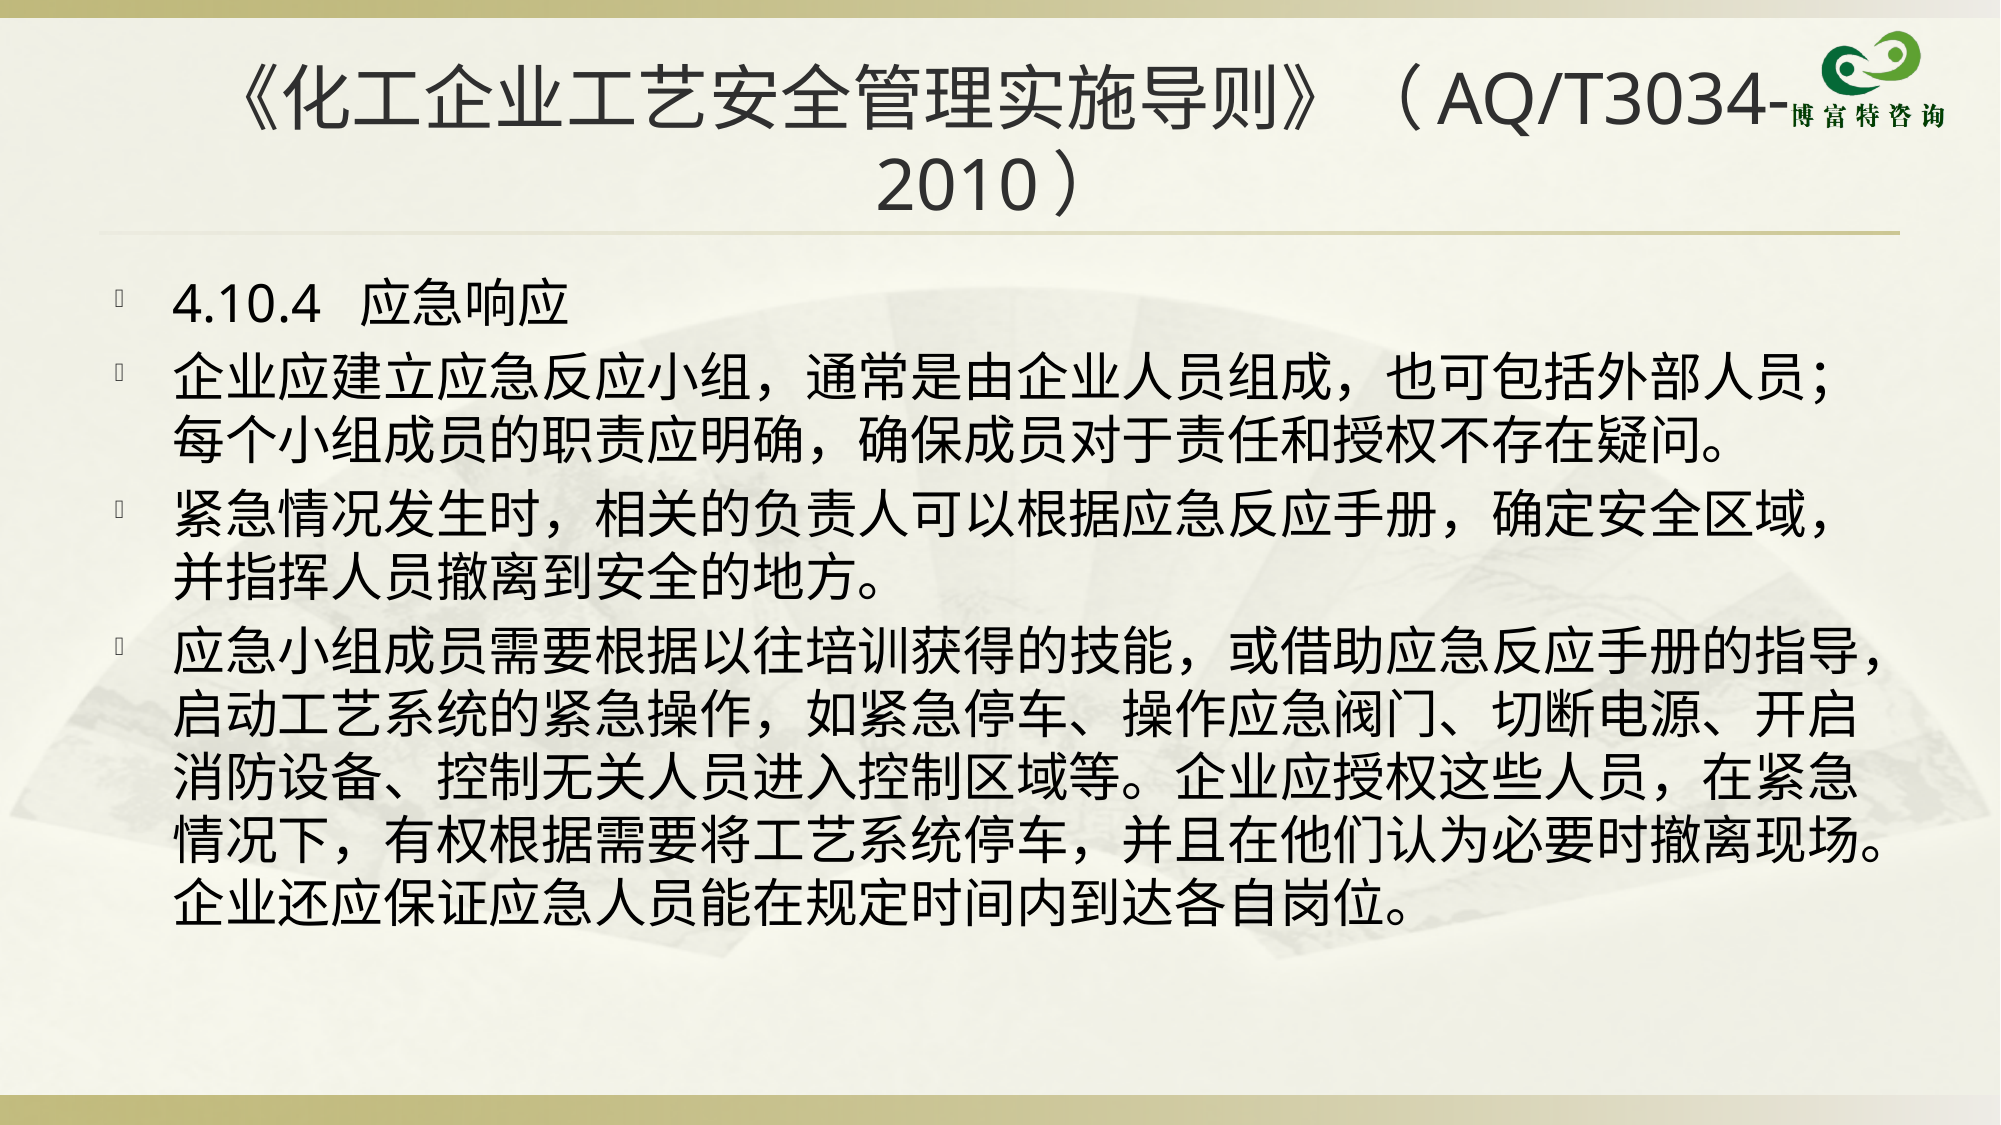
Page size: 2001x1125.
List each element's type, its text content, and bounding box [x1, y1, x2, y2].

list 4.10.4 应急响应 企业应建立应急反应小组，通常是由企业人员组成，也可包括外部人员；每个小组成员的职责应明确，确保成员对于责任和授权不存在疑问。 紧急情况发生时，相关的负责人可以根据应急反应手册，确定安全区域，并指挥人员撤离到安全的地方。 应急小组成员需要根据以往培训获得的技能，或借助应急反应手册的指导，启动工艺系统的紧急操作，如紧急停车、操作应急阀门、切断电源、开启消防设备、控制无关人员进入控制区域等。企业应授权这些人员，在紧急情况下，有权根据需要将工艺系统停车，并且在他们认为必要时撤离现场。企业还应保证应急人员能在规定时间内到达各自岗位。 [99, 262, 1901, 1032]
picture [1772, 30, 1969, 131]
title 《化工企业工艺安全管理实施导则》（AQ/T3034-2010） [99, 44, 1901, 233]
